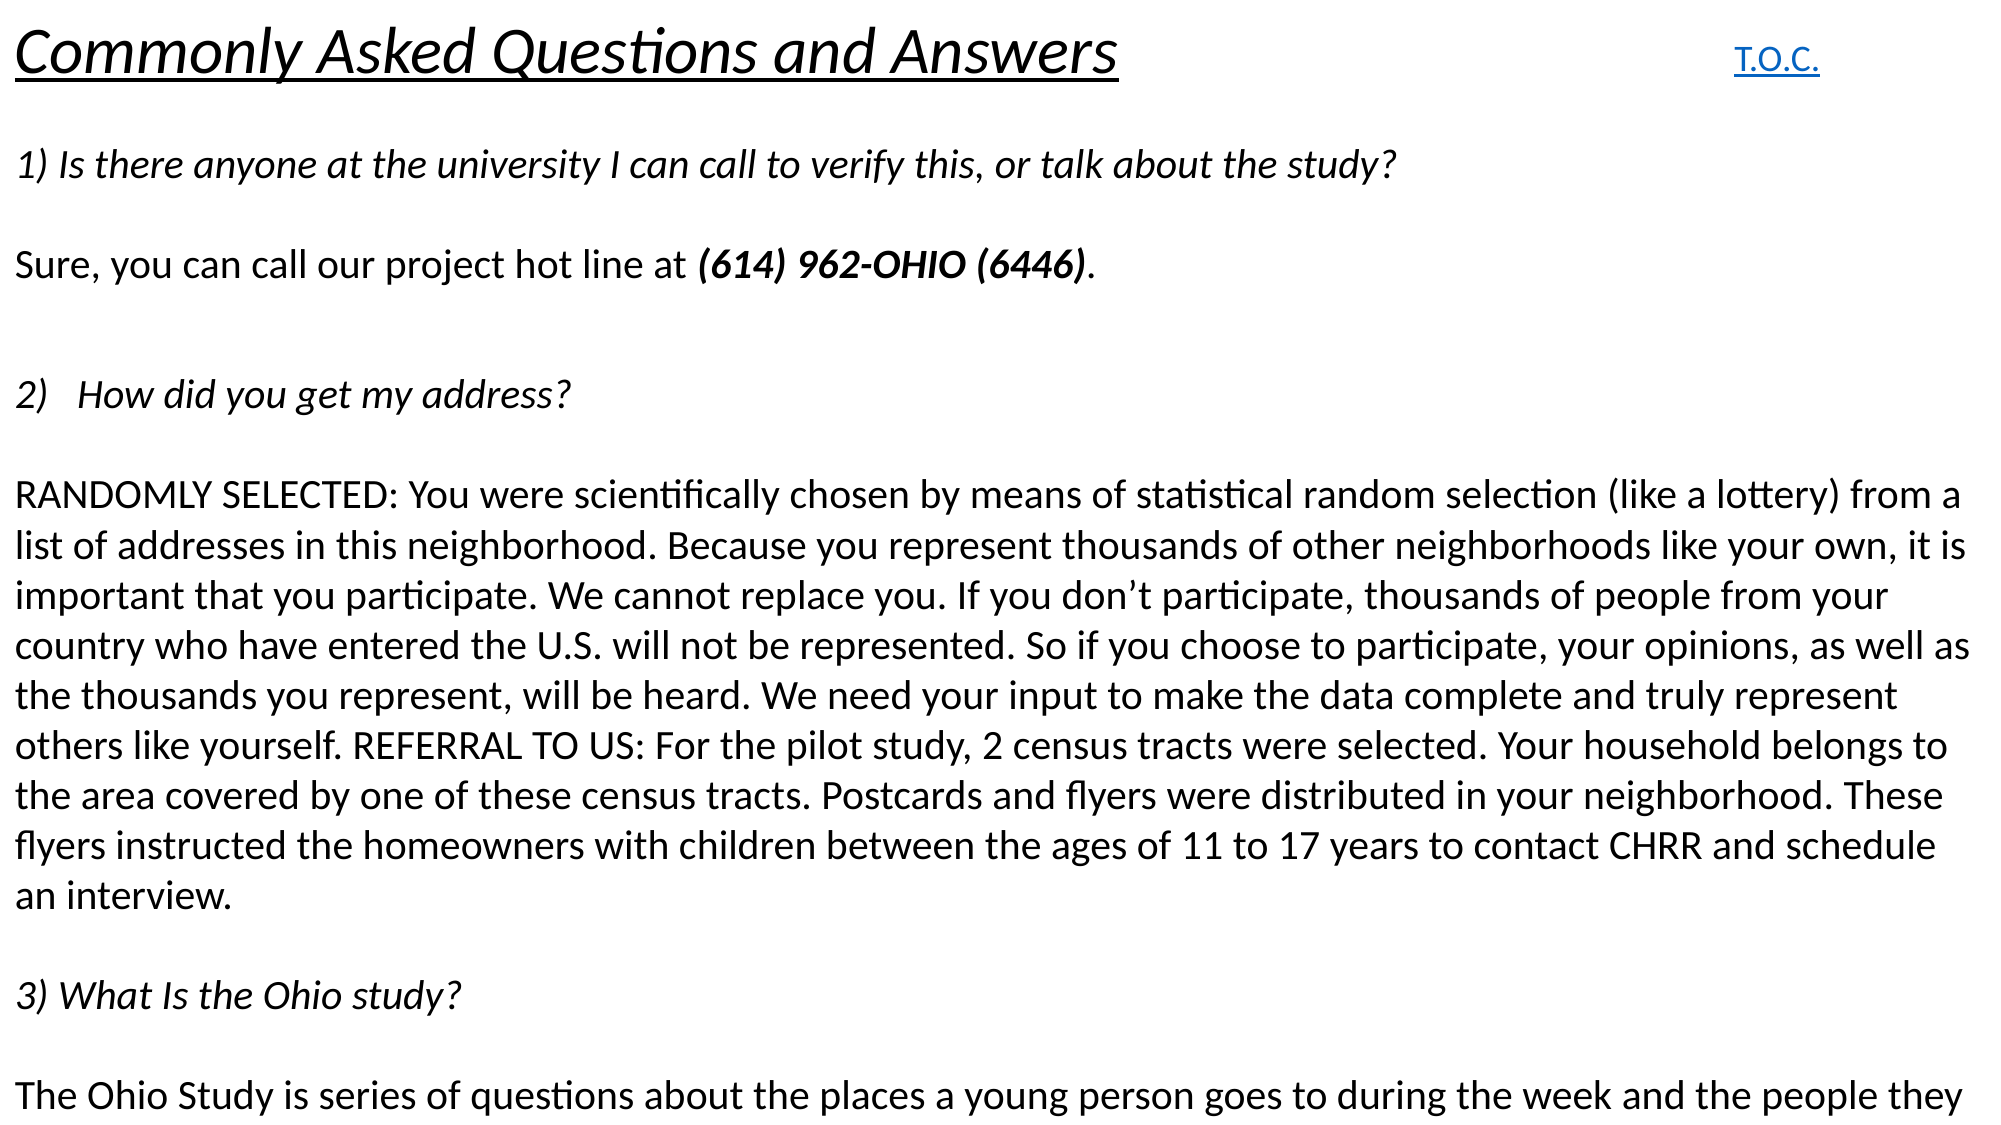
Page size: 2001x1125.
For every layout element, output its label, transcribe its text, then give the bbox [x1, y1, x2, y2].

text_box T.O.C. [1719, 26, 1836, 87]
text_box Commonly Asked Questions and Answers 1) Is there anyone at the university I can call to verify this, or talk about the study? Sure, you can call our project hot line at (614) 962-OHIO (6446). 2) How did you get my address? RANDOMLY SELECTED: You were scientifically chosen by means of statistical random selection (like a lottery) from a list of addresses in this neighborhood. Because you represent thousands of other neighborhoods like your own, it is important that you participate. We cannot replace you. If you don’t participate, thousands of people from your country who have entered the U.S. will not be represented. So if you choose to participate, your opinions, as well as the thousands you represent, will be heard. We need your input to make the data complete and truly represent others like yourself. REFERRAL TO US: For the pilot study, 2 census tracts were selected. Your household belongs to the area covered by one of these census tracts. Postcards and flyers were distributed in your neighborhood. These flyers instructed the homeowners with children between the ages of 11 to 17 years to contact CHRR and schedule an interview. 3) What Is the Ohio study? The Ohio Study is series of questions about the places a young person goes to during the week and the people they interact with at these places. It is important to do this and protect their privacy at the same time. You will not be collecting full names of these people; instead, we allow the respondent parent and youth can make up nicknames or just give us their first name and the first letter of their last name to protect their privacy. The entire parent and youth interview should take approximately 40 minutes. Our interviewers have been trained by The Center for Human Resource Research, part of Ohio State University. [0, 0, 2000, 1125]
